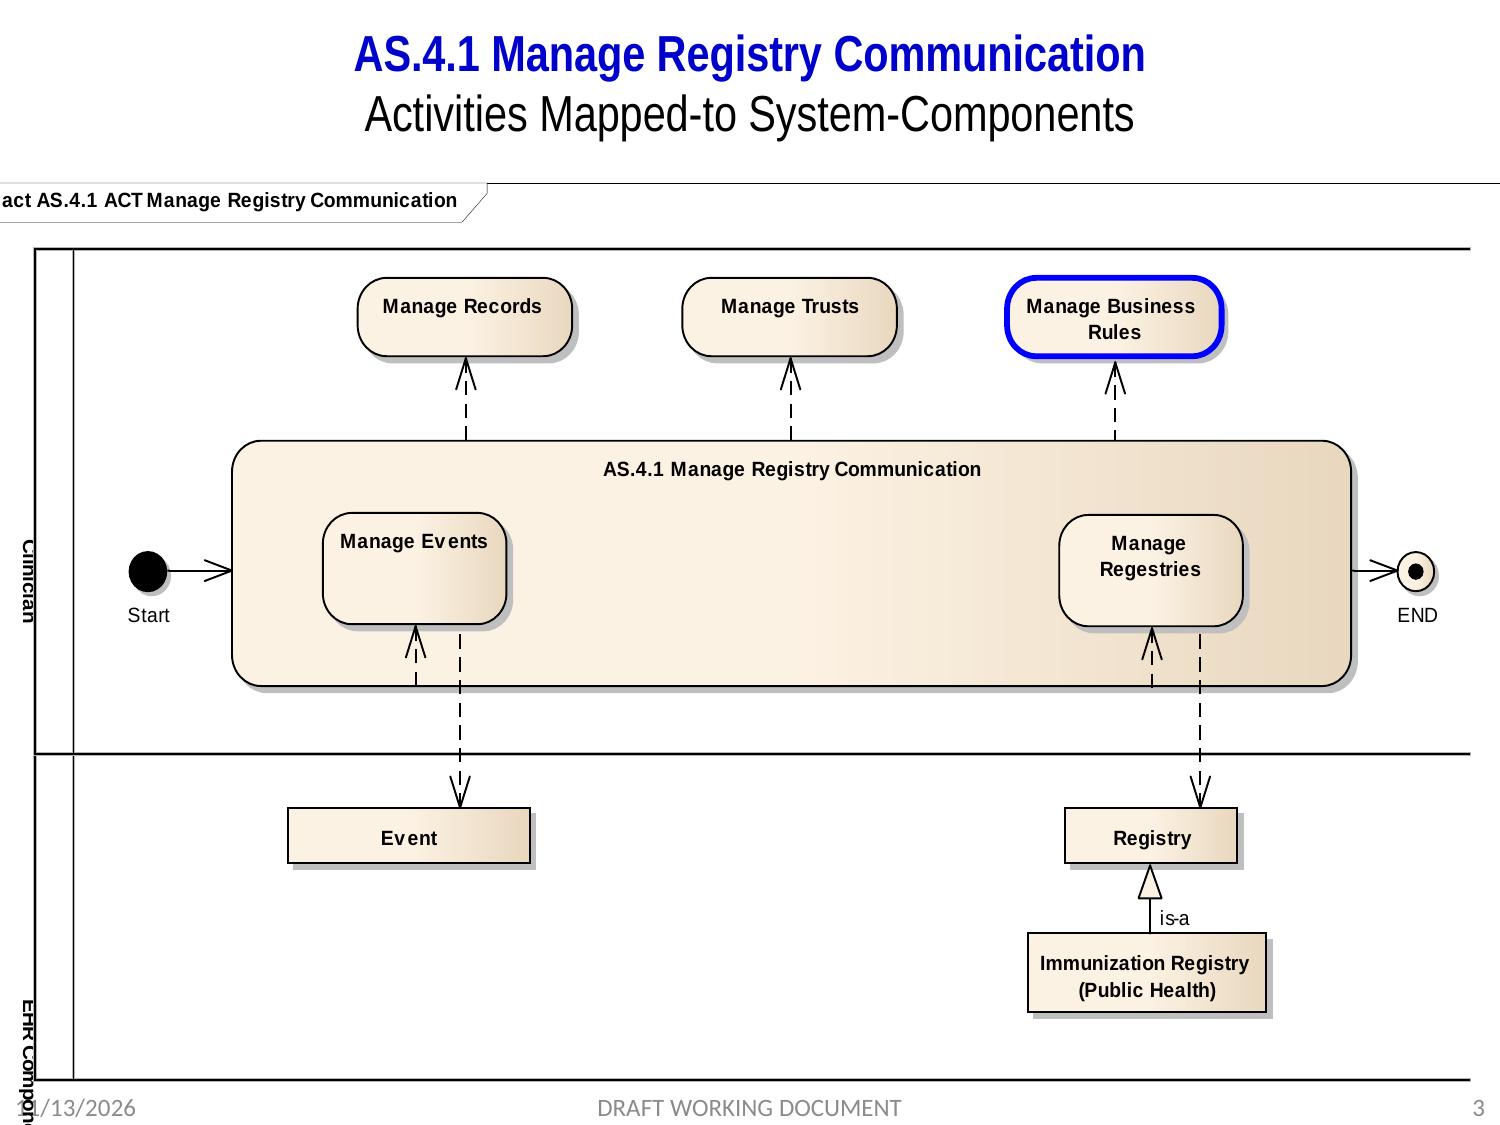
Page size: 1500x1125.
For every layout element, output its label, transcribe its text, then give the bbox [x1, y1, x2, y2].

title AS.4.1 Manage Registry Communication Activities Mapped-to System-Components [0, 12, 1500, 151]
picture [0, 176, 1500, 1125]
